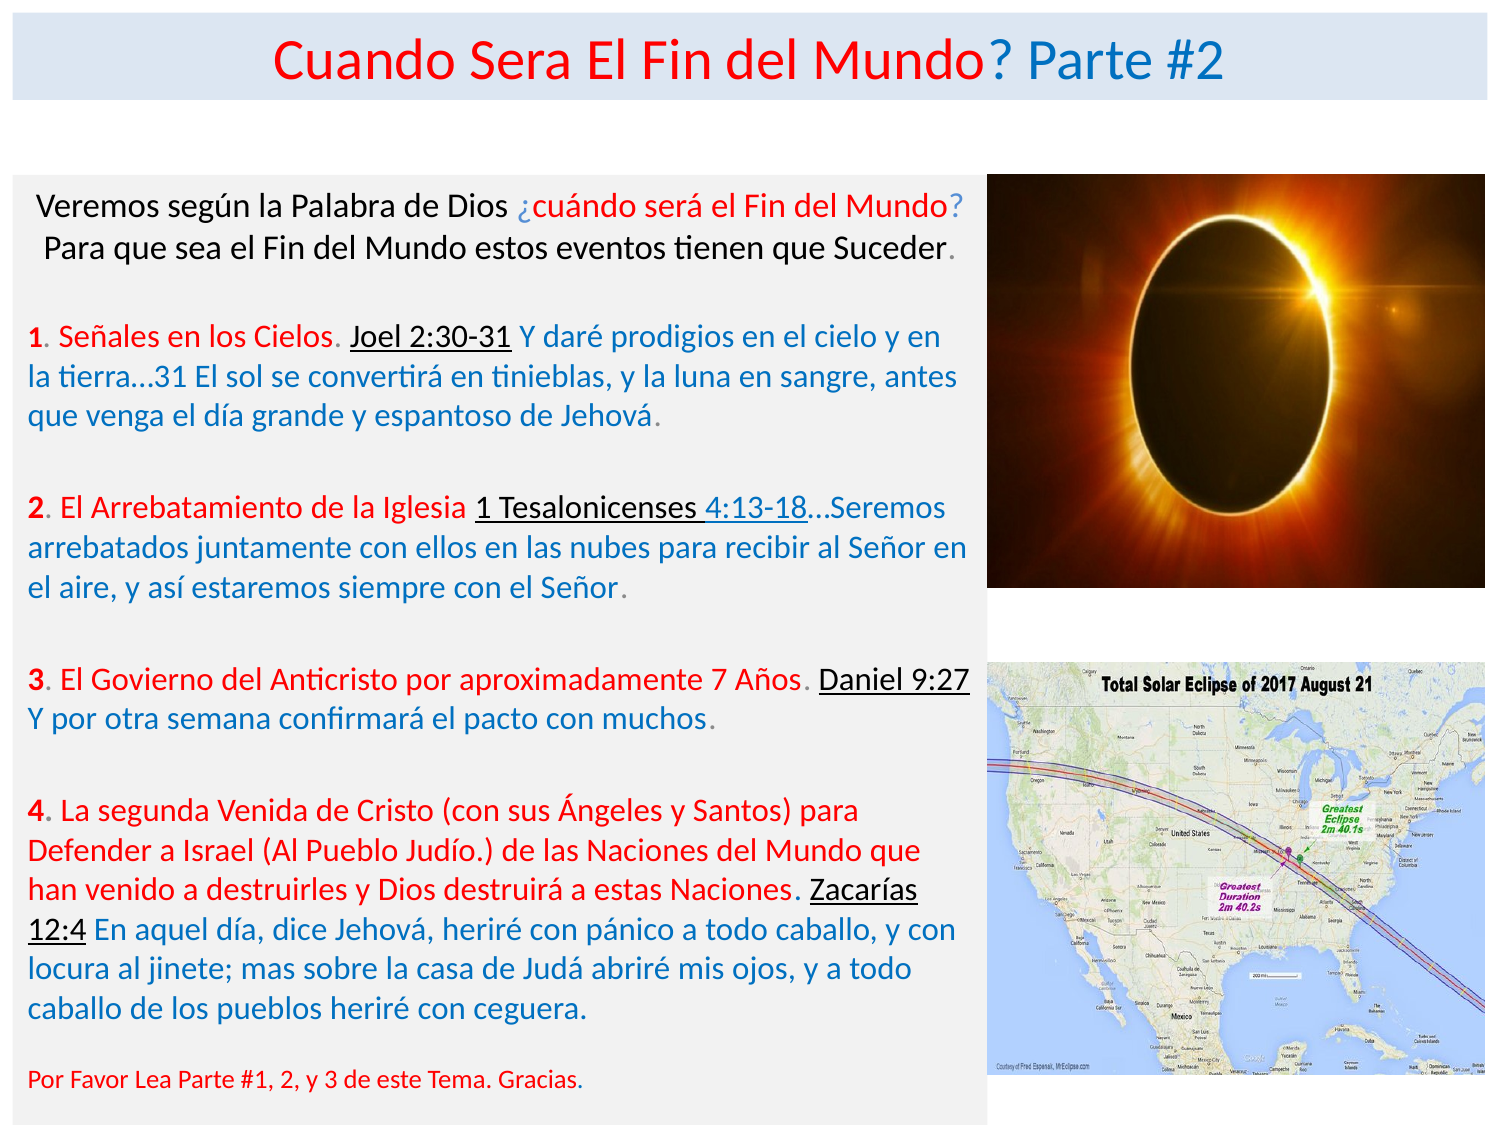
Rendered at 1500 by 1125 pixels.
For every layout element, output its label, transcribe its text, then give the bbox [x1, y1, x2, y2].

picture [987, 662, 1485, 1076]
picture [987, 174, 1485, 588]
subtitle Veremos según la Palabra de Dios ¿cuándo será el Fin del Mundo? Para que sea el Fin del Mundo estos eventos tienen que Suceder. 1. Señales en los Cielos. Joel 2:30-31 Y daré prodigios en el cielo y en la tierra…31 El sol se convertirá en tinieblas, y la luna en sangre, antes que venga el día grande y espantoso de Jehová. 2. El Arrebatamiento de la Iglesia 1 Tesalonicenses 4:13-18…Seremos arrebatados juntamente con ellos en las nubes para recibir al Señor en el aire, y así estaremos siempre con el Señor. 3. El Govierno del Anticristo por aproximadamente 7 Años. Daniel 9:27 Y por otra semana confirmará el pacto con muchos. 4. La segunda Venida de Cristo (con sus Ángeles y Santos) para Defender a Israel (Al Pueblo Judío.) de las Naciones del Mundo que han venido a destruirles y Dios destruirá a estas Naciones. Zacarías 12:4 En aquel día, dice Jehová, heriré con pánico a todo caballo, y con locura al jinete; mas sobre la casa de Judá abriré mis ojos, y a todo caballo de los pueblos heriré con ceguera. Por Favor Lea Parte #1, 2, y 3 de este Tema. Gracias. [12, 174, 988, 1125]
title Cuando Sera El Fin del Mundo? Parte #2 [12, 12, 1488, 100]
